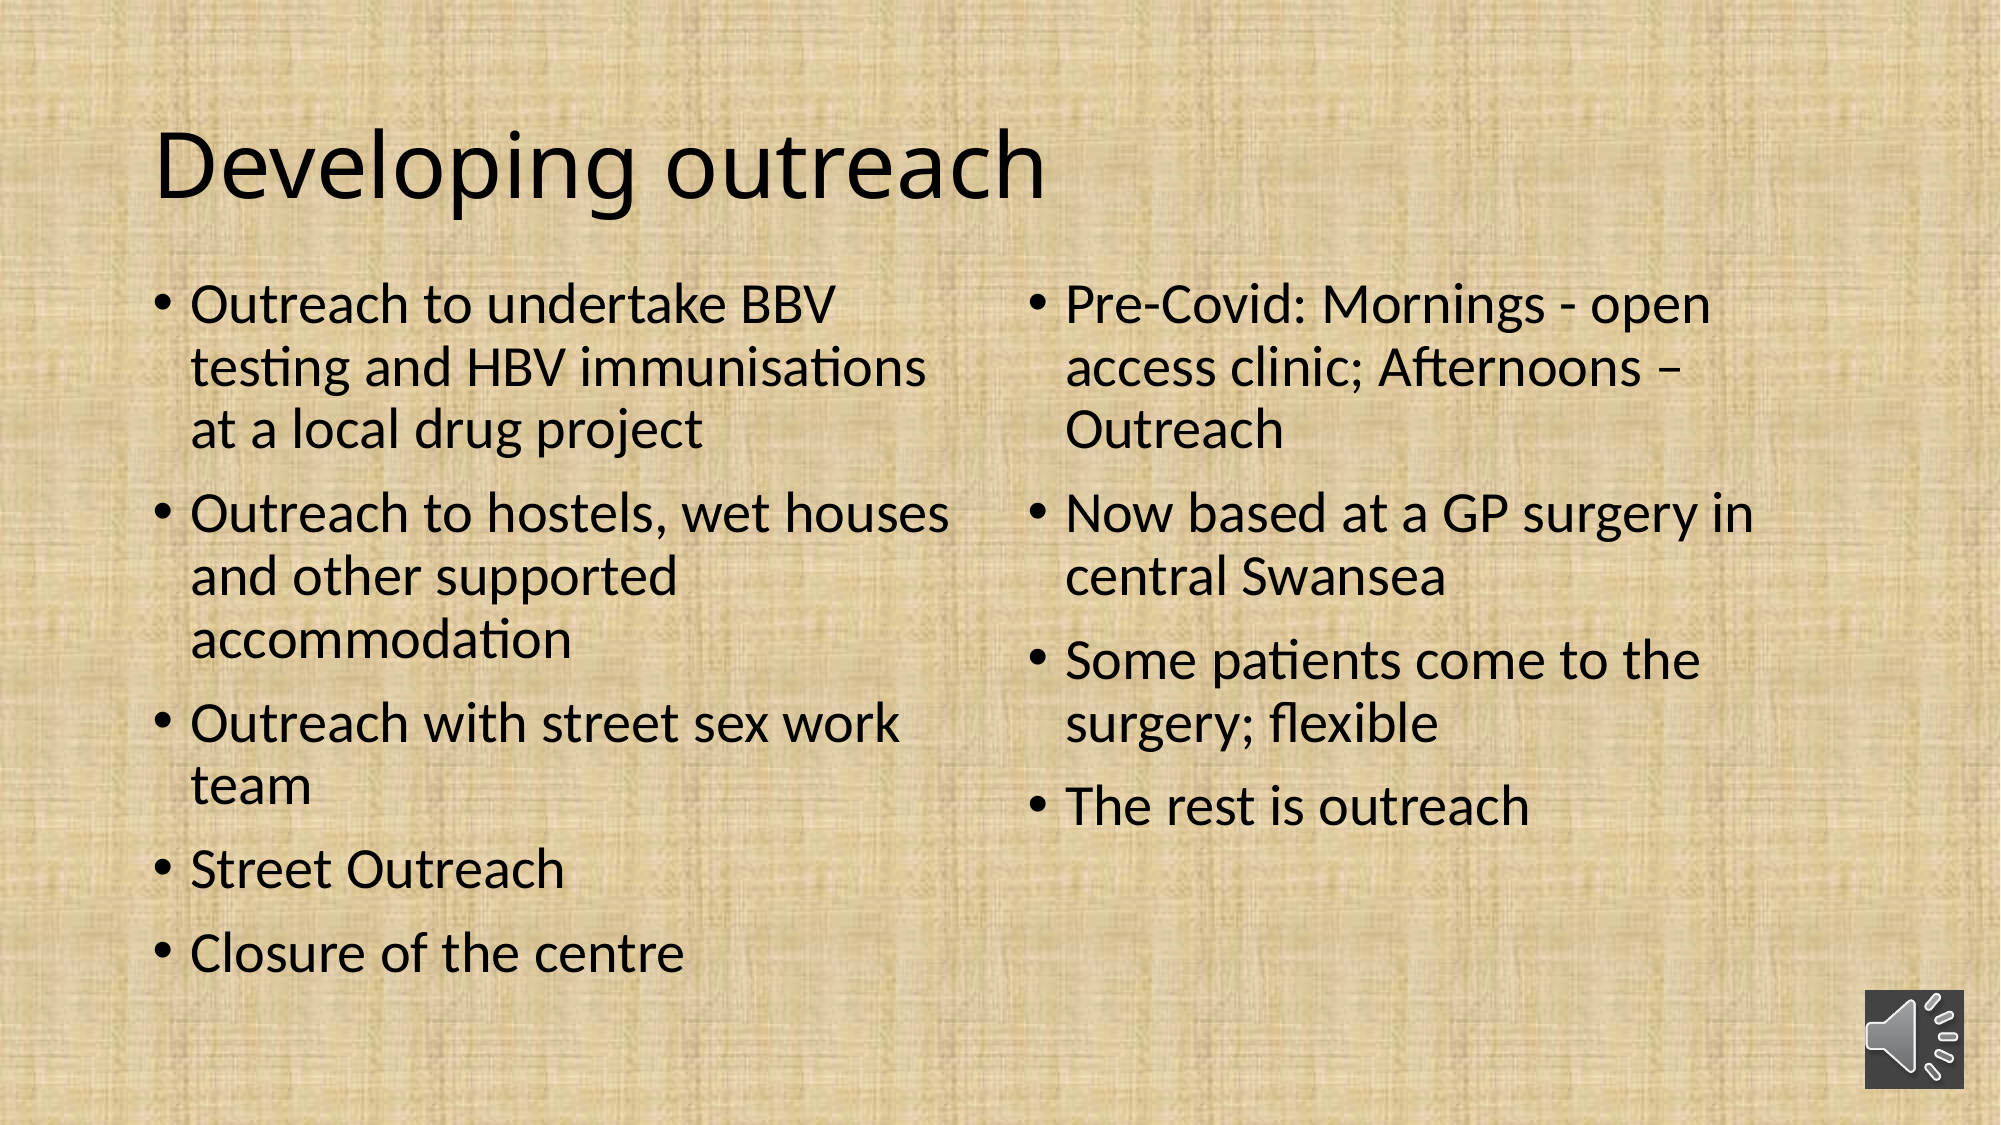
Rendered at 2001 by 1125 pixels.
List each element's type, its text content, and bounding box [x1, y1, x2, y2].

picture [0, 0, 2001, 1125]
list Pre-Covid: Mornings - open access clinic; Afternoons – Outreach Now based at a GP surgery in central Swansea Some patients come to the surgery; flexible The rest is outreach [1012, 265, 1863, 1016]
title Developing outreach [137, 59, 1863, 278]
list Outreach to undertake BBV testing and HBV immunisations at a local drug project Outreach to hostels, wet houses and other supported accommodation Outreach with street sex work team Street Outreach Closure of the centre [137, 265, 984, 1016]
